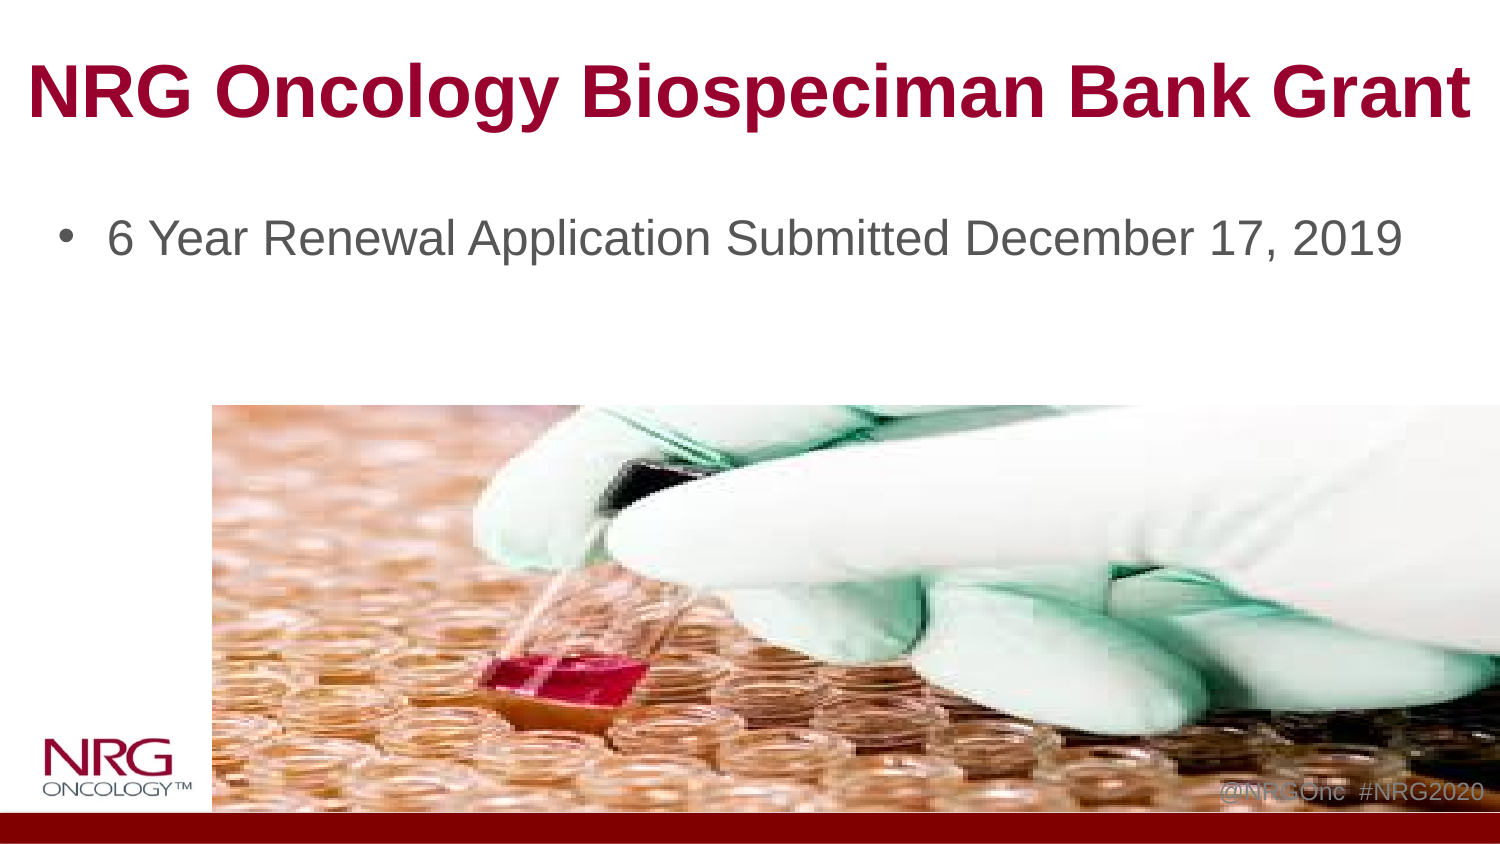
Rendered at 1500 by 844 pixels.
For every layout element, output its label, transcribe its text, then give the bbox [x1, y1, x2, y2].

text_box NRG Oncology Biospeciman Bank Grant [12, 36, 1488, 138]
picture [30, 725, 209, 803]
text_box 6 Year Renewal Application Submitted December 17, 2019 [42, 198, 1457, 333]
picture [212, 405, 1500, 812]
